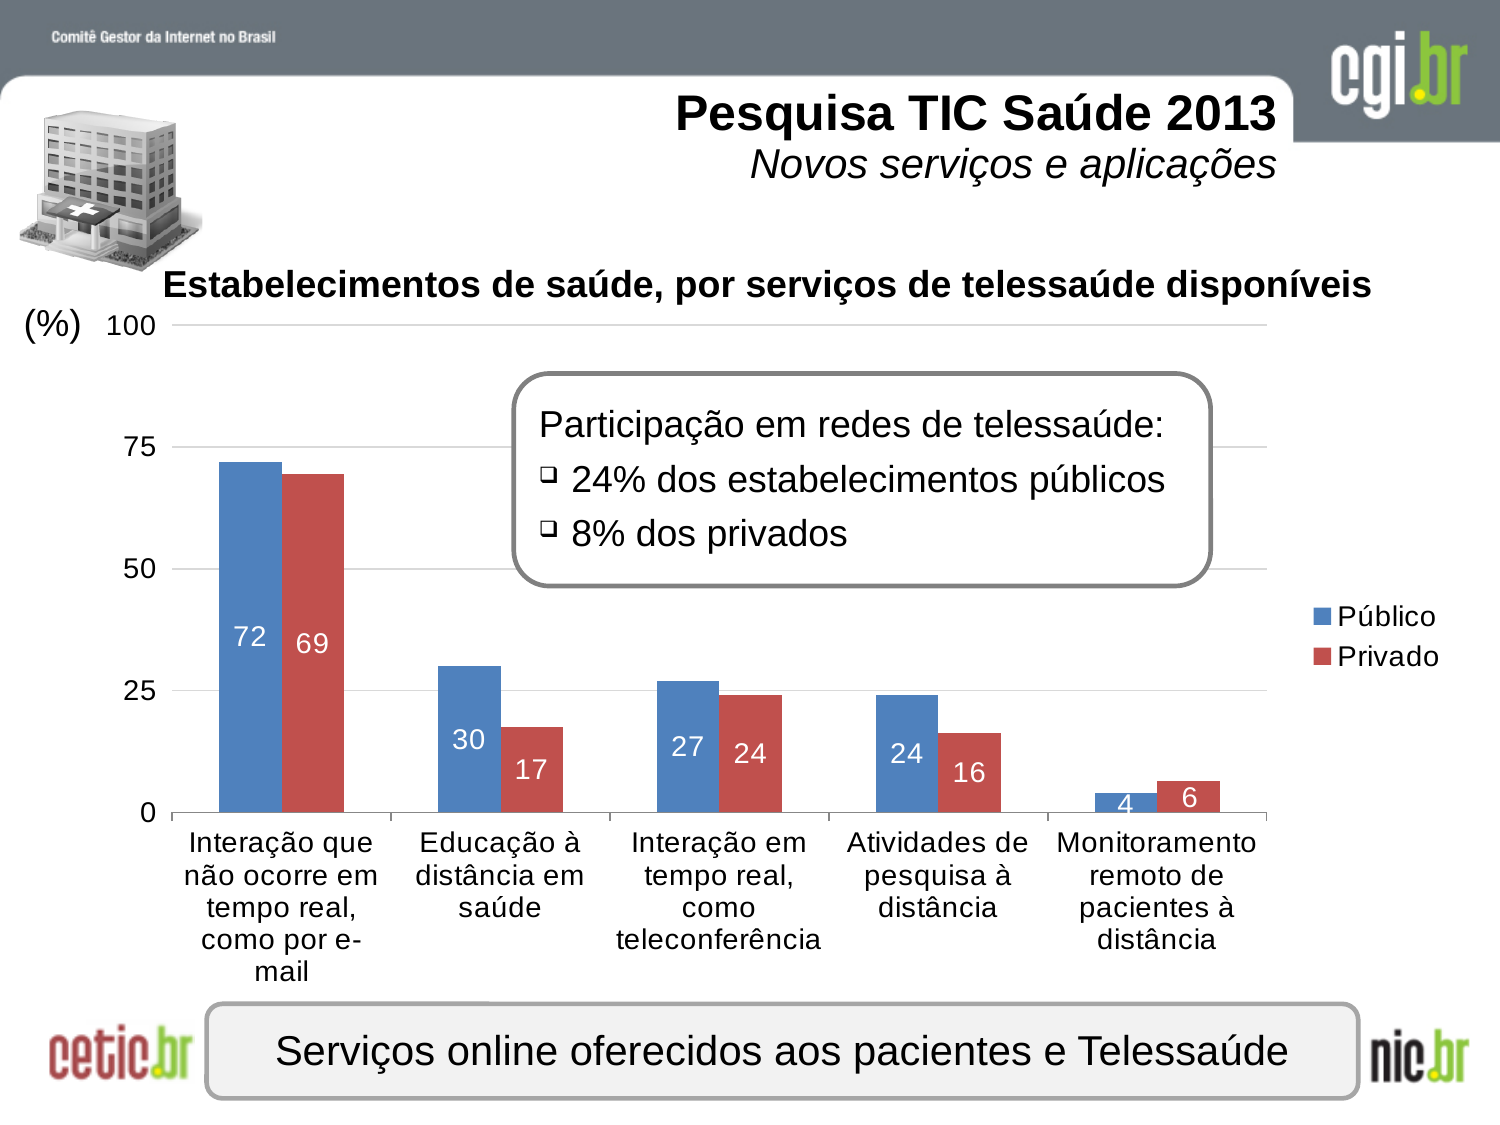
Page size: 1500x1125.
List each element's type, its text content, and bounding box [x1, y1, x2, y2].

picture [0, 0, 1500, 1125]
text_box Pesquisa TIC Saúde 2013 Novos serviços e aplicações [67, 76, 1293, 197]
text_box Estabelecimentos de saúde, por serviços de telessaúde disponíveis [135, 256, 1388, 297]
text_box Serviços online oferecidos aos pacientes e Telessaúde [204, 1001, 1361, 1101]
text_box (%) [8, 291, 97, 352]
chart [88, 298, 1478, 988]
